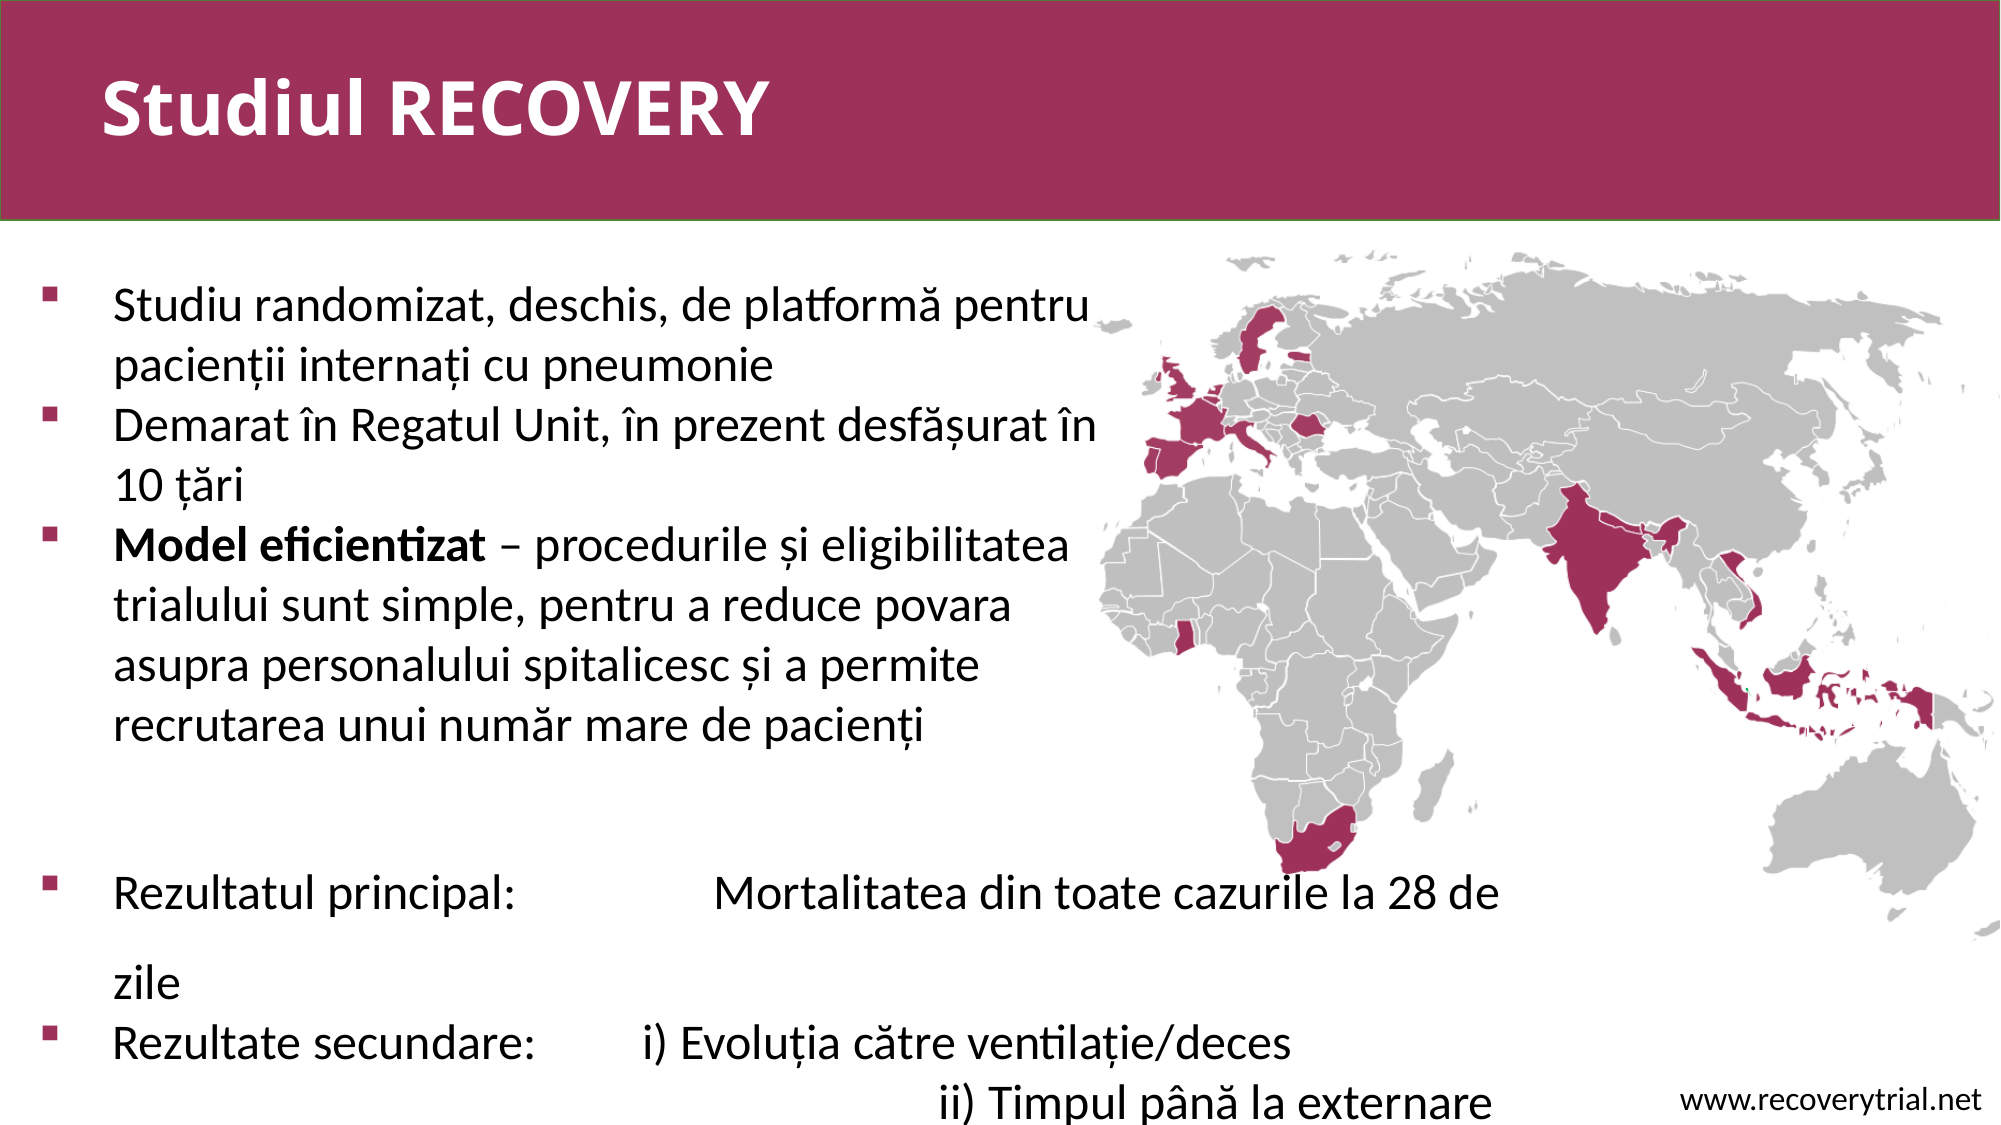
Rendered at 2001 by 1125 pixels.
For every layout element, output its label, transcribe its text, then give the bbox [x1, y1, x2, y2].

text_box Studiul RECOVERY [81, 50, 1966, 160]
text_box www.recoverytrial.net [1665, 1070, 1998, 1125]
text_box Rezultatul principal: Mortalitatea din toate cazurile la 28 de zile Rezultate secundare: i) Evoluția către ventilație/deces ii) Timpul până la externare (co-principal pentru gripă) [18, 794, 1530, 1125]
text_box Studiu randomizat, deschis, de platformă pentru pacienții internați cu pneumonie Demarat în Regatul Unit, în prezent desfășurat în 10 țări Model eficientizat – procedurile și eligibilitatea trialului sunt simple, pentru a reduce povara asupra personalului spitalicesc și a permite recrutarea unui număr mare de pacienți [18, 261, 1083, 761]
picture [1083, 244, 2000, 947]
